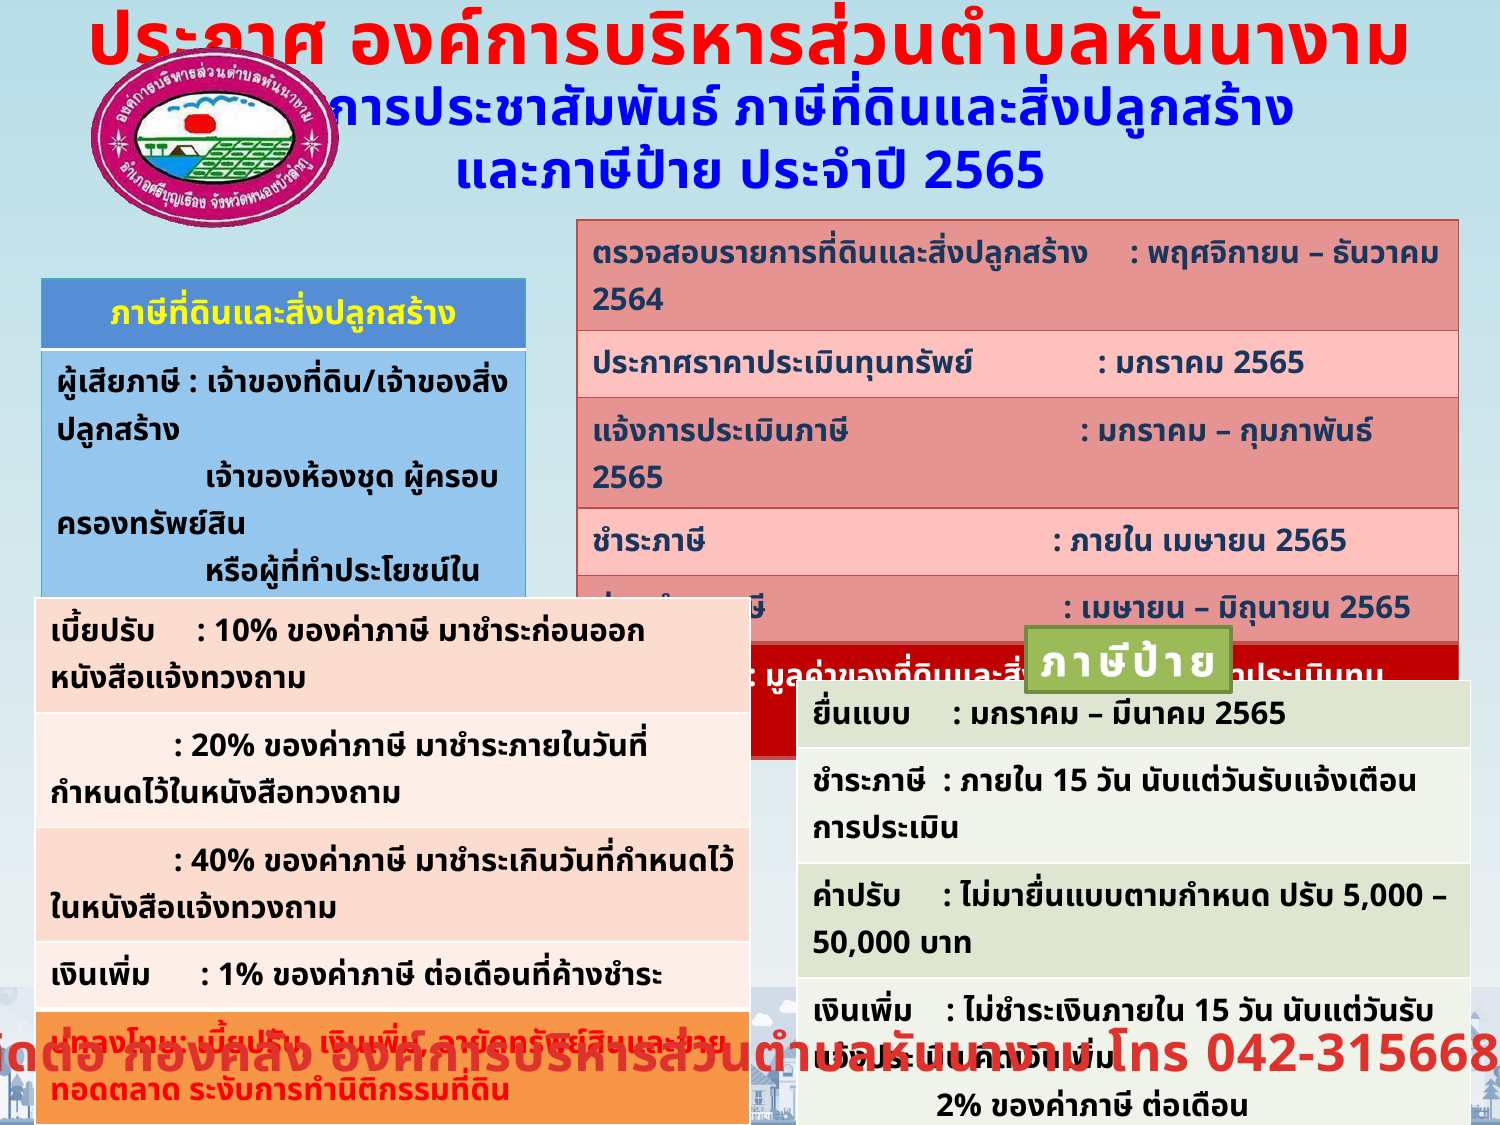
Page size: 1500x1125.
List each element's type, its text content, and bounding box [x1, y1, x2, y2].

table_cell เงินเพิ่ม : ไม่ชำระเงินภายใน 15 วัน นับแต่วันรับแจ้งประเมิน คิดเงินเพิ่ม 2% ของค่าภาษี ต่อเดือน [798, 979, 1470, 986]
table_header ภาษีที่ดินและสิ่งปลูกสร้าง [42, 280, 525, 348]
table_cell ผ่อนชำระภาษี : เมษายน – มิถุนายน 2565 [578, 576, 1458, 641]
table_cell ฐานภาษี : มูลค่าของที่ดินและสิ่งปลูกสร้าง (ราคาประเมินทุนทรัพย์) [751, 645, 1024, 756]
table_cell ชำระภาษี : ภายใน 15 วัน นับแต่วันรับแจ้งเตือนการประเมิน [798, 749, 1470, 862]
table_cell ผู้เสียภาษี : เจ้าของที่ดิน/เจ้าของสิ่งปลูกสร้าง เจ้าของห้องชุด ผู้ครอบครองทรัพย์สิน หรือผู้ที่ทำประโยชน์ในทรัพย์สินของรัฐ (ที่ดิน/สิ่งปลูกสร้าง) [42, 351, 525, 597]
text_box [0, 987, 1500, 1125]
table_cell แจ้งการประเมินภาษี : มกราคม – กุมภาพันธ์ 2565 [578, 398, 1458, 507]
table_cell ประกาศราคาประเมินทุนทรัพย์ : มกราคม 2565 [578, 331, 1458, 397]
table_header เบี้ยปรับ : 10% ของค่าภาษี มาชำระก่อนออกหนังสือแจ้งทวงถาม [36, 599, 749, 712]
table_cell ค่าปรับ : ไม่มายื่นแบบตามกำหนด ปรับ 5,000 – 50,000 บาท [798, 864, 1470, 977]
table_cell : 40% ของค่าภาษี มาชำระเกินวันที่กำหนดไว้ในหนังสือแจ้งทวงถาม [36, 828, 749, 941]
text_box ประกาศ องค์การบริหารส่วนตำบลหันนางาม [72, 0, 1428, 87]
table_cell ฐานภาษี : มูลค่าของที่ดินและสิ่งปลูกสร้าง (ราคาประเมินทุนทรัพย์) [1233, 645, 1458, 680]
table_header ยื่นแบบ : มกราคม – มีนาคม 2565 [798, 681, 1470, 747]
table_header ตรวจสอบรายการที่ดินและสิ่งปลูกสร้าง : พฤศจิกายน – ธันวาคม 2564 [578, 221, 1458, 330]
table_cell ชำระภาษี : ภายใน เมษายน 2565 [578, 509, 1458, 575]
table_cell : 20% ของค่าภาษี มาชำระภายในวันที่กำหนดไว้ในหนังสือทวงถาม [36, 714, 749, 827]
table_cell เงินเพิ่ม : 1% ของค่าภาษี ต่อเดือนที่ค้างชำระ [36, 943, 749, 986]
text_box เรื่อง การประชาสัมพันธ์ ภาษีที่ดินและสิ่งปลูกสร้าง และภาษีป้าย ประจำปี 2565 [344, 65, 1312, 207]
picture [88, 44, 340, 230]
text_box ภาษีป้าย [1024, 625, 1233, 694]
